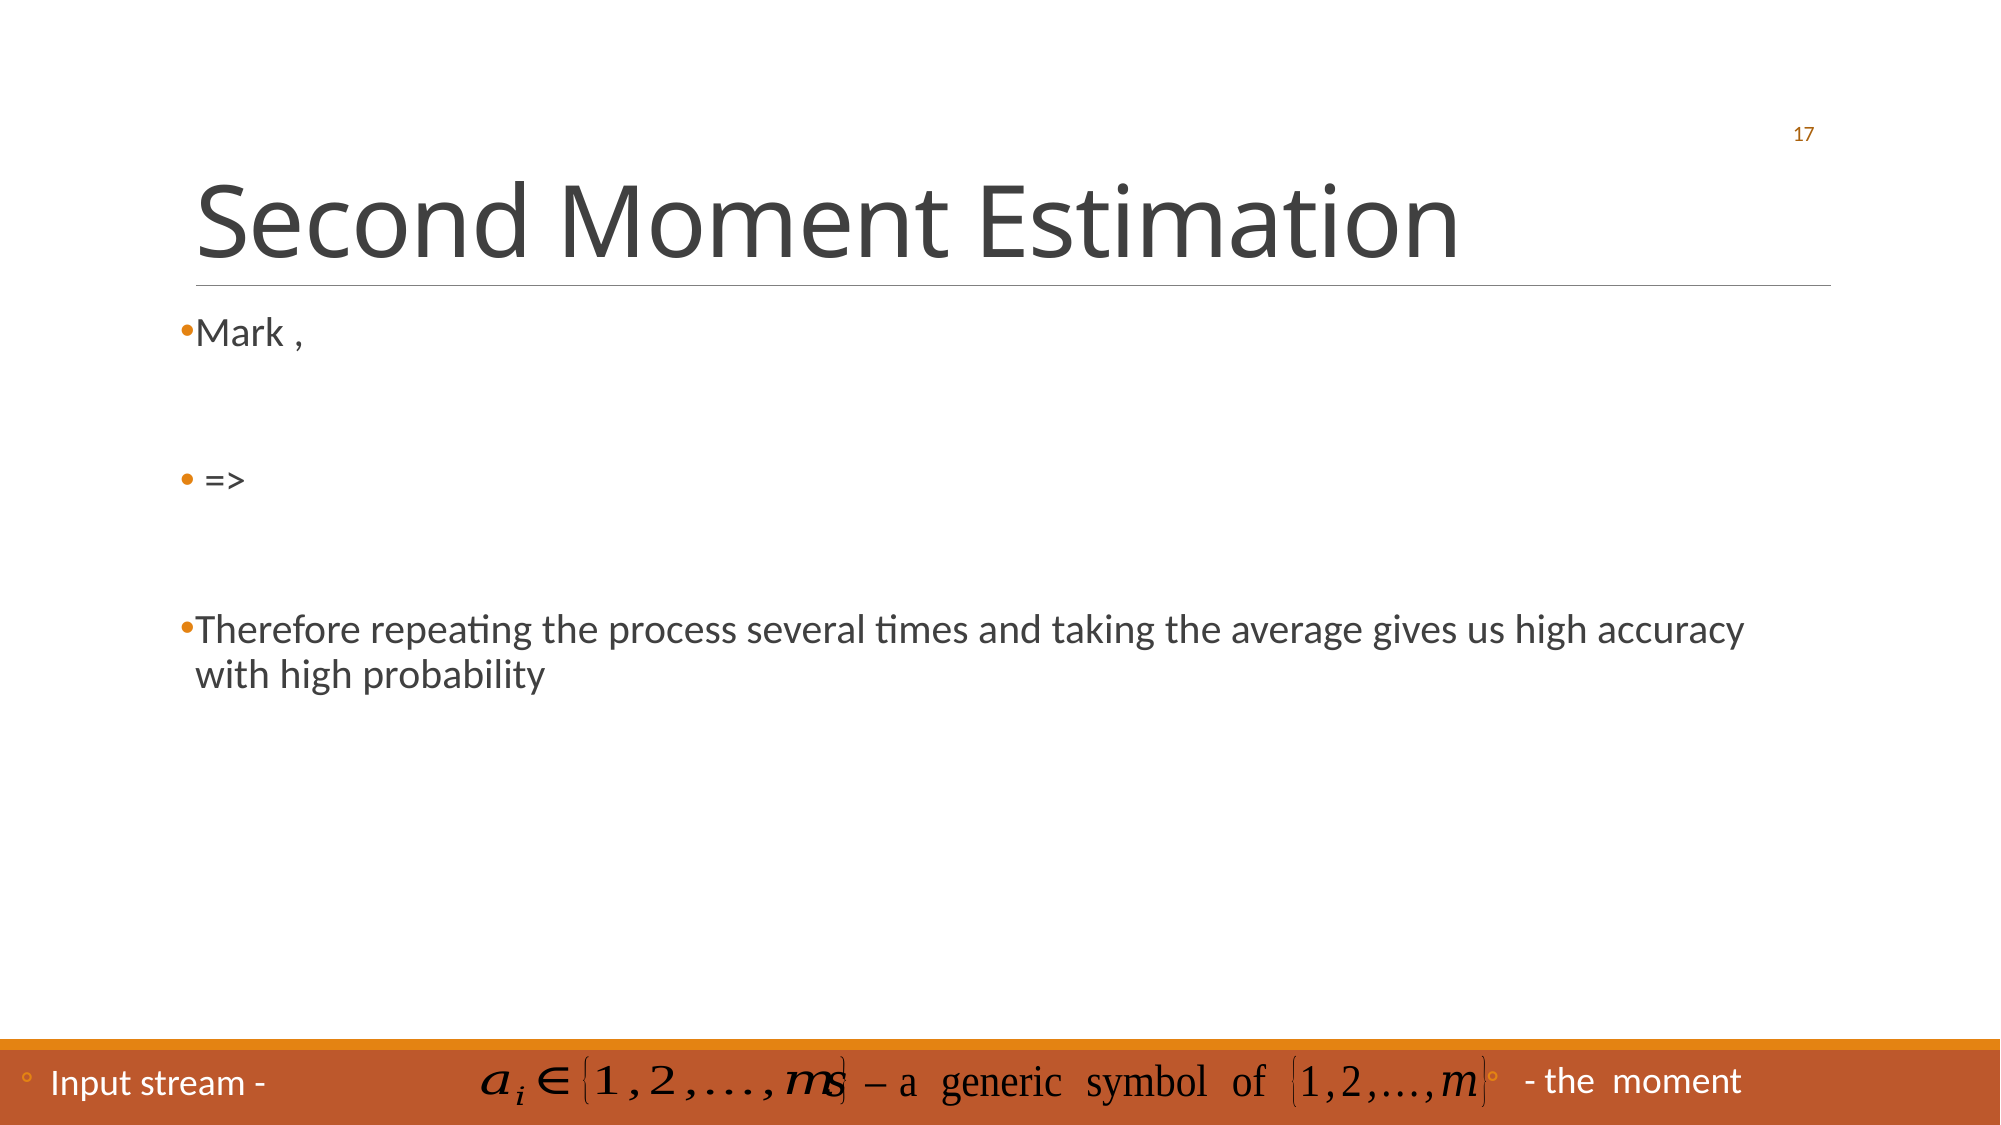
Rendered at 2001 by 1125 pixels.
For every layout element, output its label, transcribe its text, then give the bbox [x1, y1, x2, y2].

title Second Moment Estimation [180, 47, 1830, 285]
slide_number 17 [1614, 103, 1830, 163]
